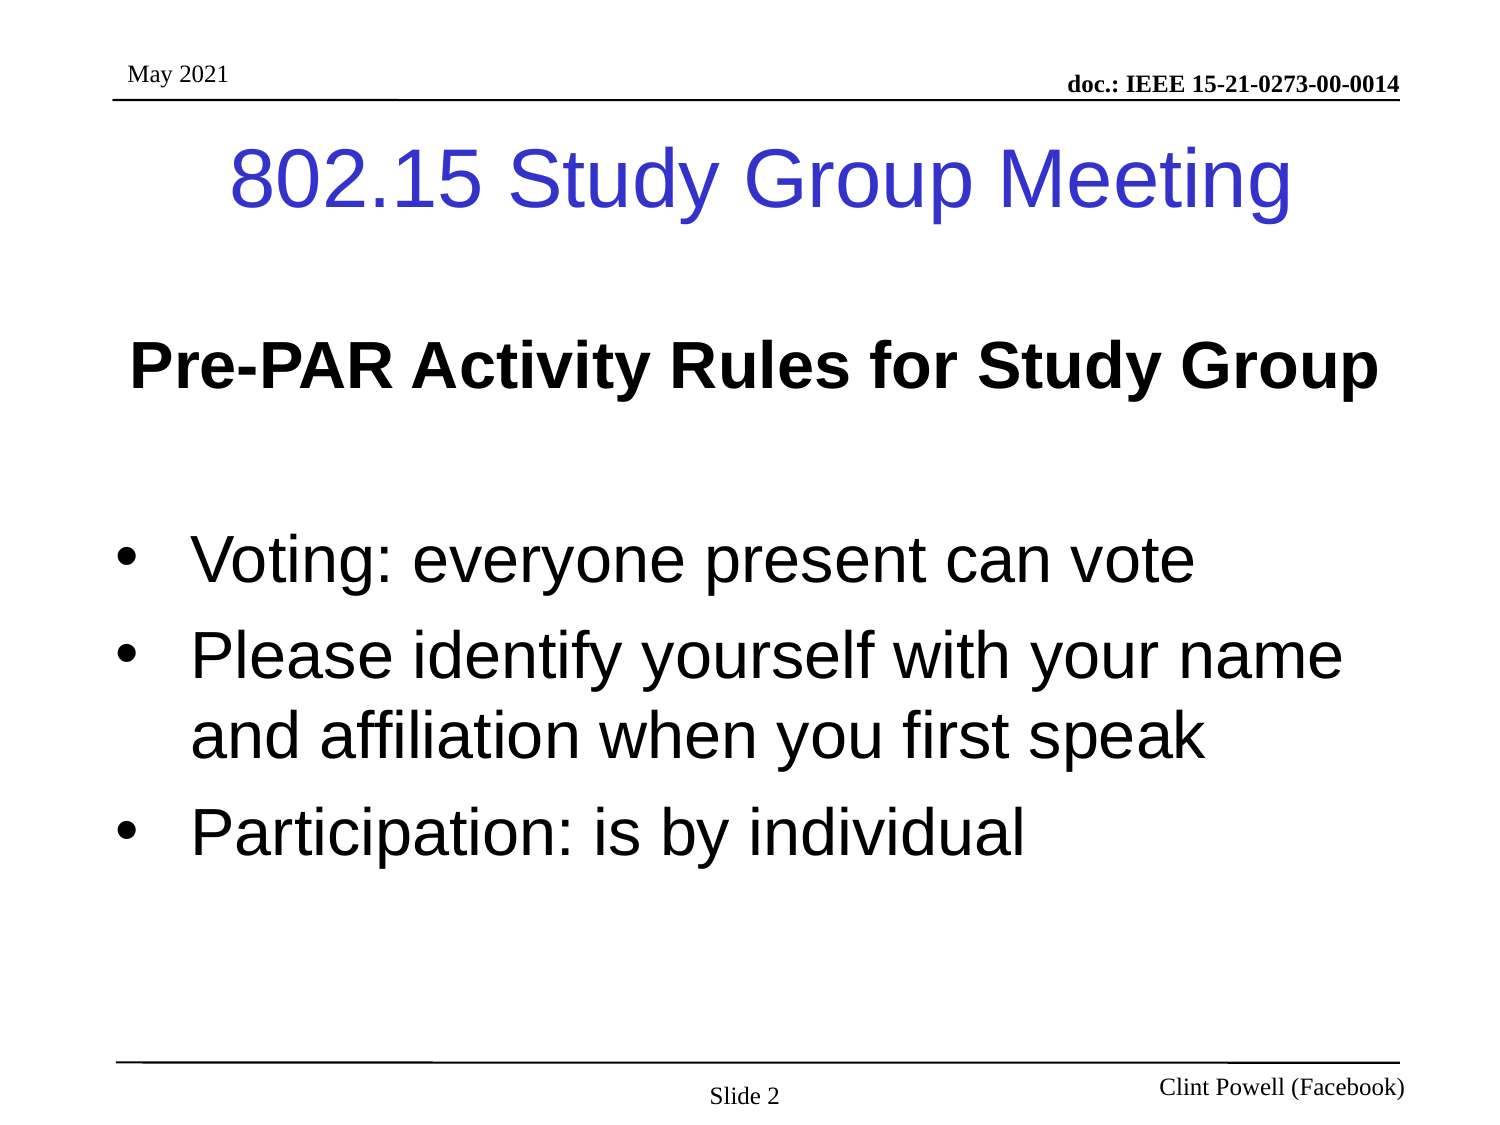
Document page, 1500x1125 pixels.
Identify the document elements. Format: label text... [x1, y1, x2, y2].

title 802.15 Study Group Meeting [125, 112, 1399, 237]
list Pre-PAR Activity Rules for Study Group Voting: everyone present can vote Please identify yourself with your name and affiliation when you first speak Participation: is by individual [100, 314, 1412, 1024]
slide_number Slide 2 [690, 1075, 799, 1115]
